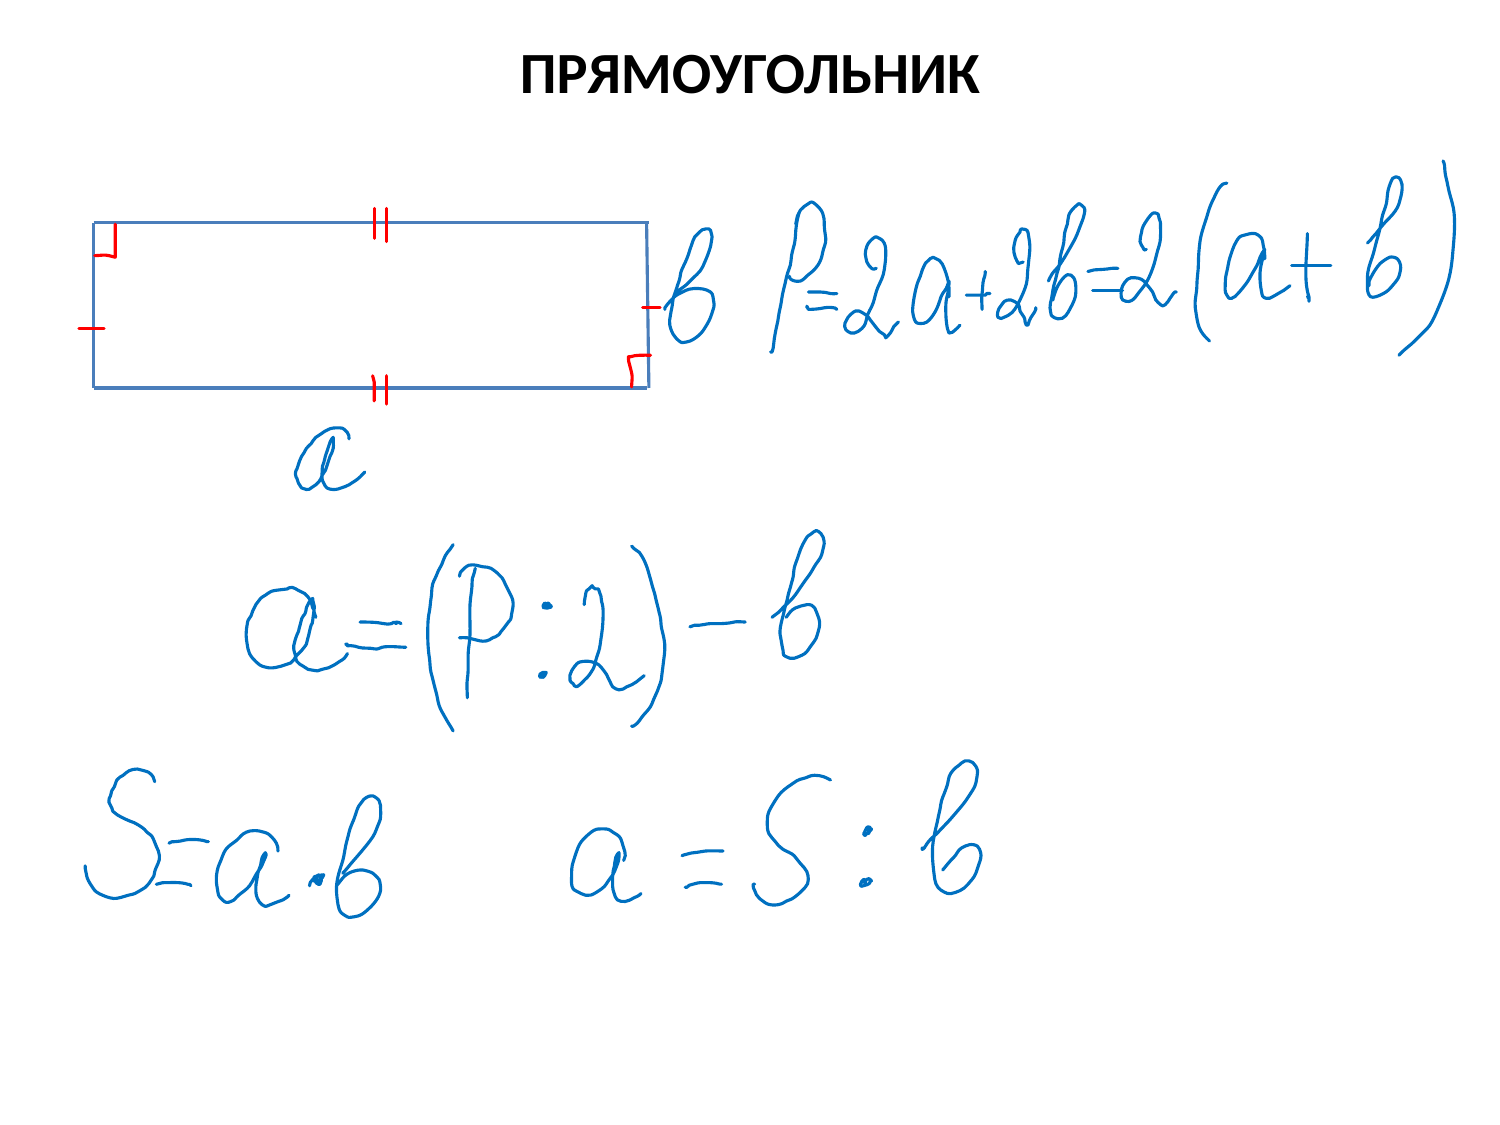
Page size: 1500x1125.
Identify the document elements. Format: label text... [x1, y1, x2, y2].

title ПРЯМОУГОЛЬНИК [112, 23, 1388, 118]
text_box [93, 222, 650, 389]
